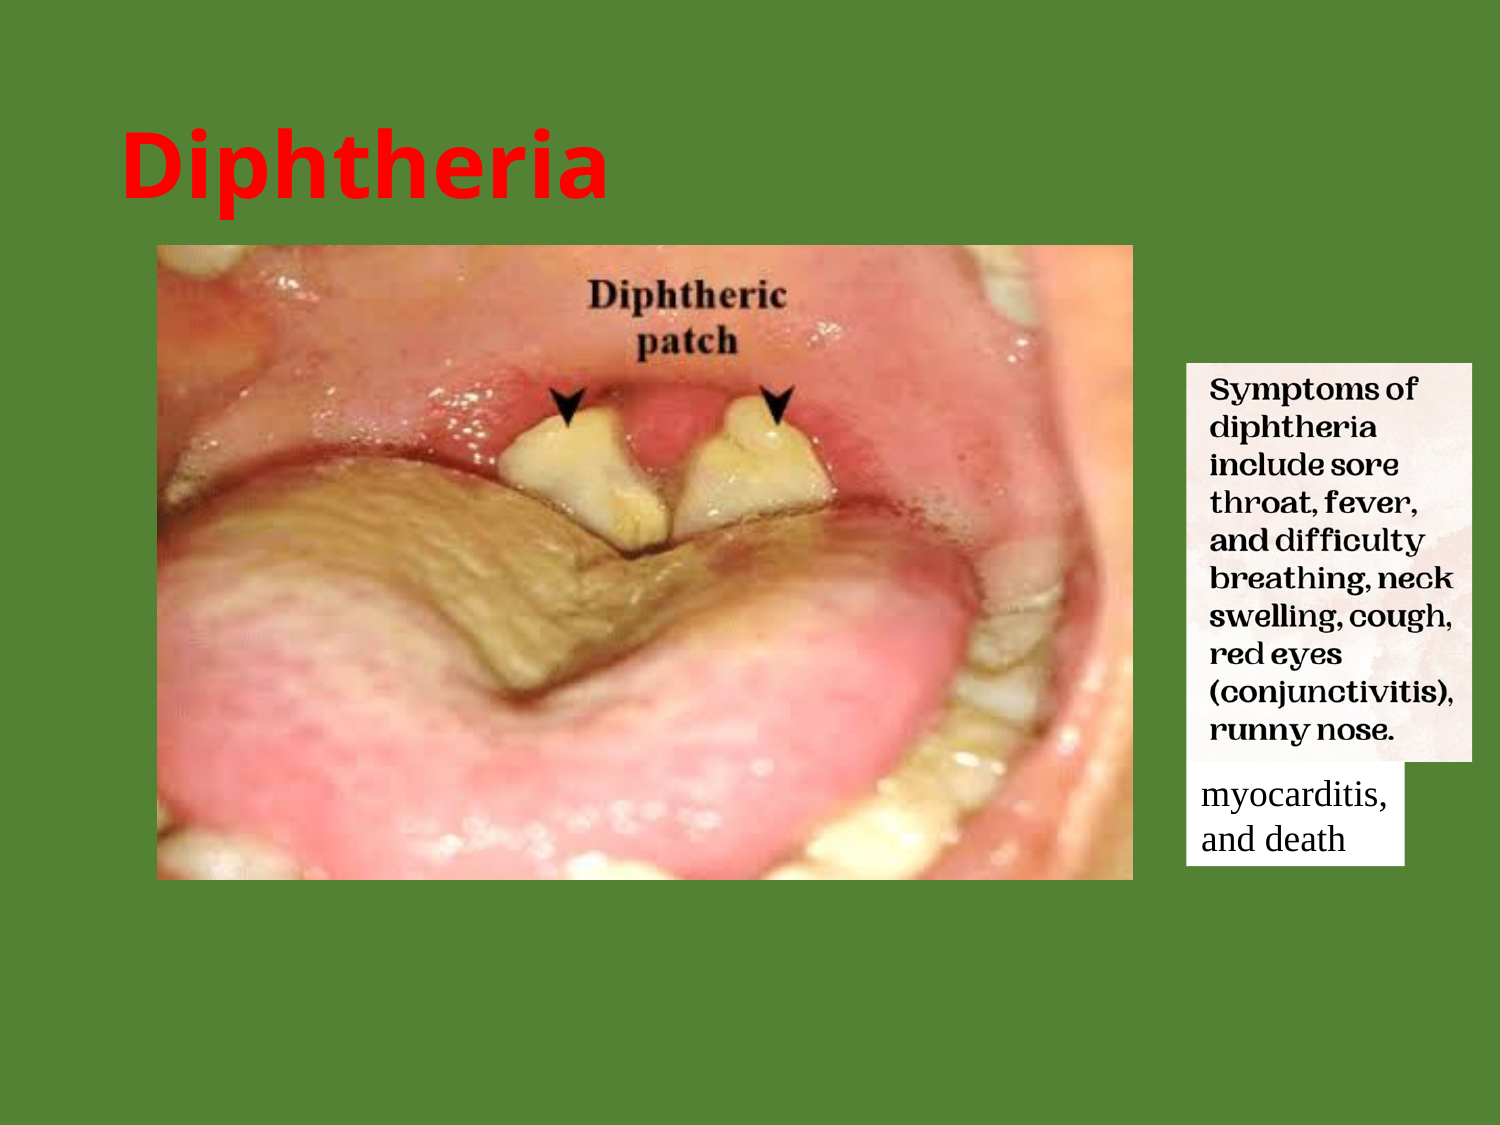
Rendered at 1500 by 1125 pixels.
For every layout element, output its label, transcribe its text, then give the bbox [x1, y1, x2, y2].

picture [1186, 363, 1473, 762]
text_box myocarditis, and death [1186, 762, 1405, 867]
picture [157, 245, 1133, 880]
title Diphtheria [103, 59, 1397, 278]
